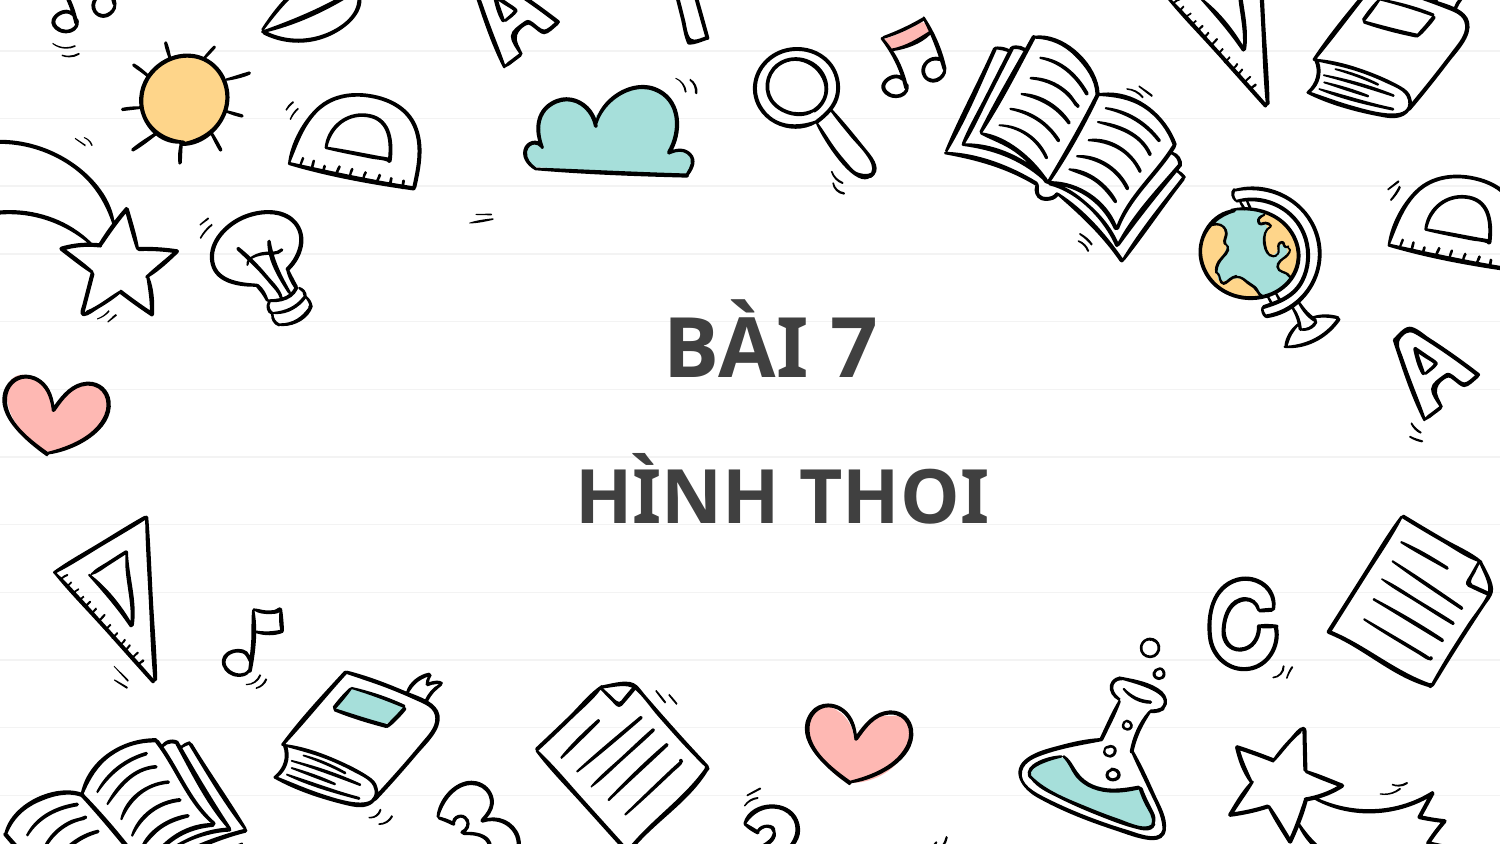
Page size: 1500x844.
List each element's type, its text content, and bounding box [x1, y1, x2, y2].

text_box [0, 737, 256, 844]
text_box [120, 41, 252, 165]
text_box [1392, 326, 1481, 443]
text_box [789, 703, 917, 786]
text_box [52, 515, 158, 689]
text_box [1008, 637, 1175, 844]
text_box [1164, 0, 1270, 108]
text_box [260, 0, 381, 43]
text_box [534, 681, 710, 844]
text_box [0, 136, 180, 323]
title HÌNH THOI [83, 400, 1482, 554]
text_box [468, 213, 495, 224]
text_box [943, 34, 1187, 263]
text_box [284, 92, 426, 191]
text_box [638, 0, 711, 45]
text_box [923, 835, 949, 844]
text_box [455, 0, 561, 69]
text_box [1227, 726, 1454, 844]
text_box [1204, 576, 1294, 680]
text_box BÀI 7 [564, 273, 978, 410]
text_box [1194, 186, 1342, 349]
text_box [1305, 0, 1473, 119]
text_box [436, 780, 529, 844]
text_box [746, 46, 882, 195]
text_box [272, 670, 444, 826]
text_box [877, 16, 947, 99]
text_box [47, 0, 118, 58]
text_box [519, 77, 699, 178]
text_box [1386, 174, 1500, 273]
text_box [198, 209, 314, 327]
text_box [0, 374, 115, 457]
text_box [713, 787, 811, 844]
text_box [1325, 514, 1495, 689]
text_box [220, 606, 285, 690]
